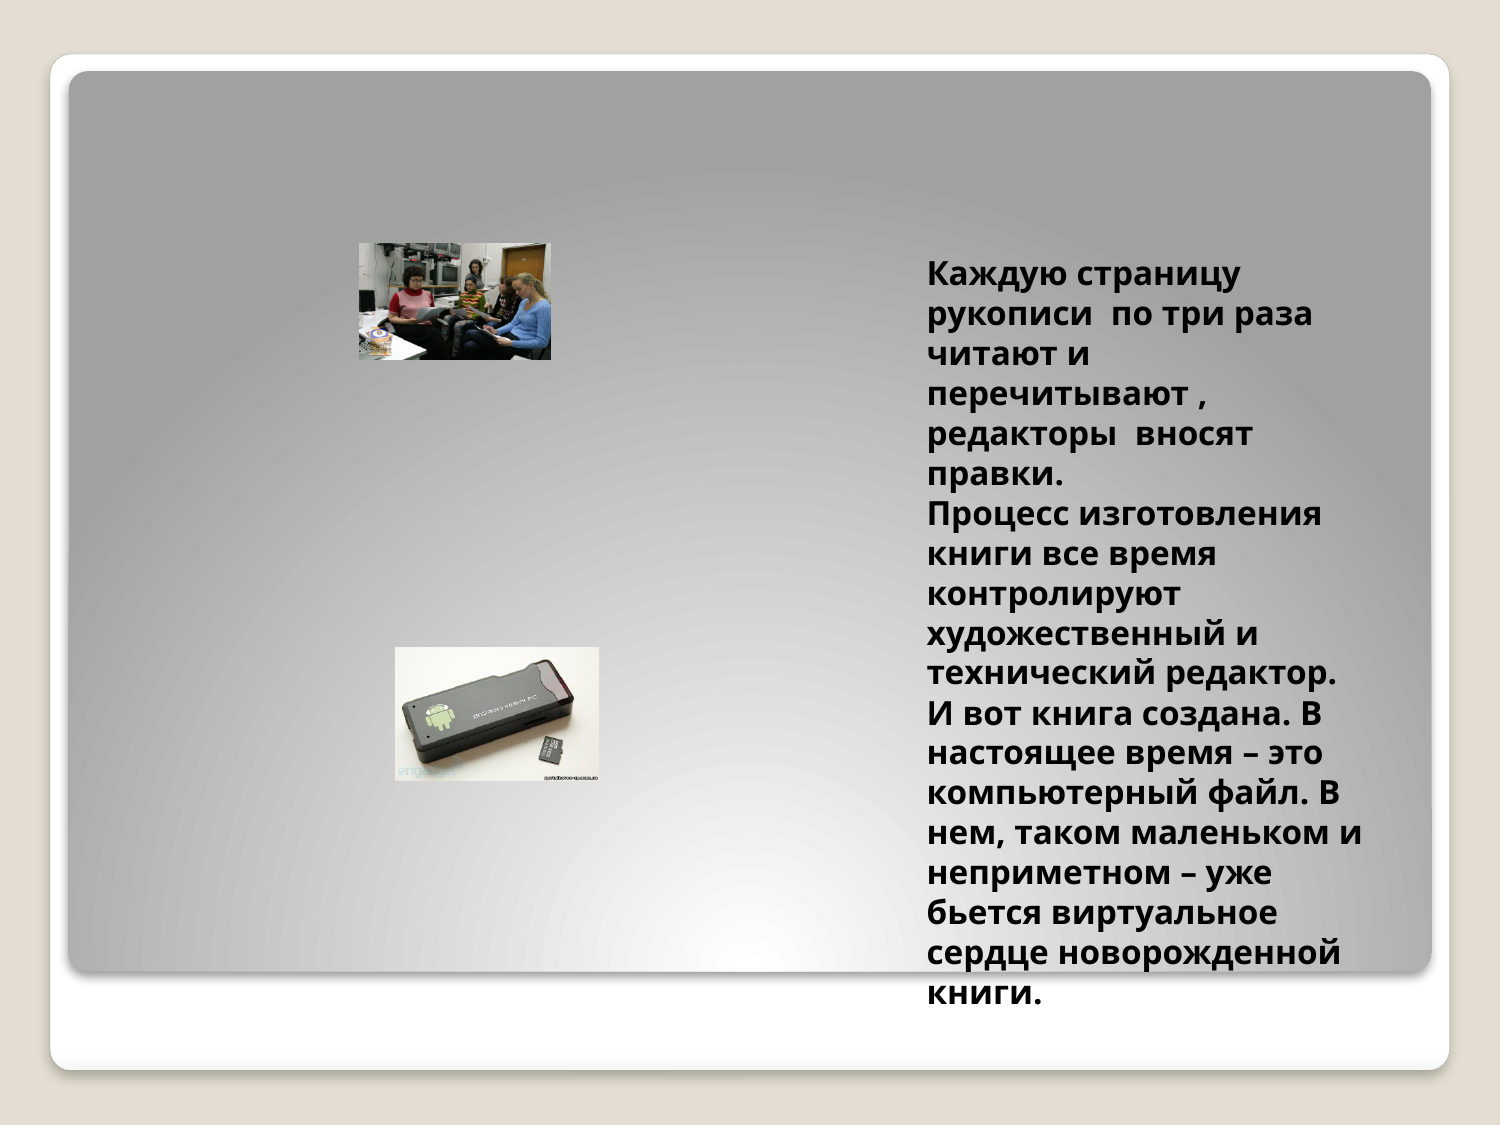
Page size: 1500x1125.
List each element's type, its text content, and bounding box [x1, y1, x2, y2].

picture [359, 243, 551, 360]
picture [395, 646, 600, 781]
list Каждую страницу рукописи по три раза читают и перечитывают , редакторы вносят правки. Процесс изготовления книги все время контролируют художественный и технический редактор. И вот книга создана. В настоящее время – это компьютерный файл. В нем, таком маленьком и неприметном – уже бьется виртуальное сердце новорожденной книги. [908, 237, 1397, 928]
